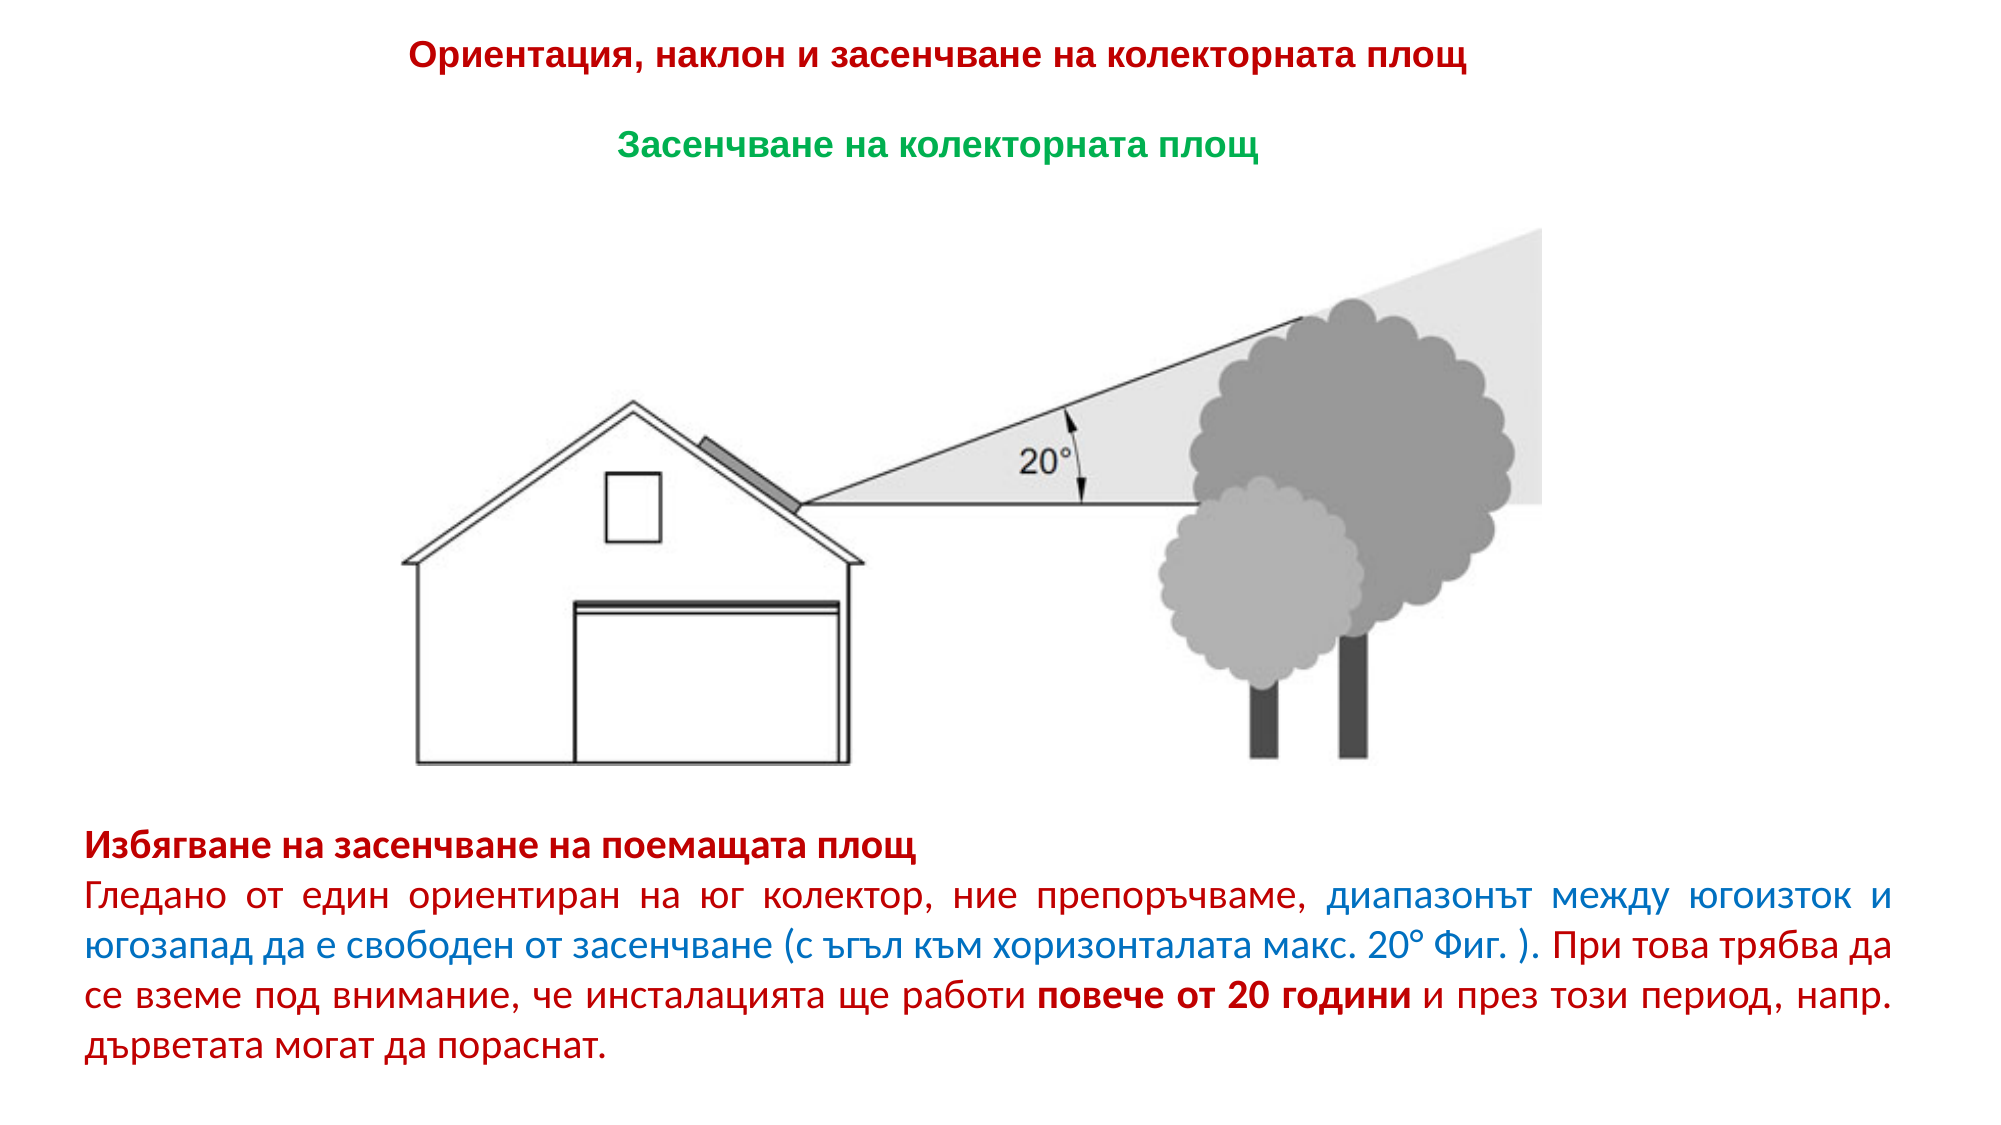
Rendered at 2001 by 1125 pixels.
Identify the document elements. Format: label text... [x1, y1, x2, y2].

text_box Избягване на засенчване на поемащата площ Гледано от един ориентиран на юг колектор, ние препоръчваме, диапазонът между югоизток и югозапад да е свободен от засенчване (с ъгъл към хоризонталата макс. 20° Фиг. ). При това трябва да се вземе под внимание, че инсталацията ще работи повече от 20 години и през този период, напр. дърветата могат да пораснат. [69, 809, 1908, 1075]
text_box Ориентация, наклон и засенчване на колекторната площ Засенчване на колекторната площ [393, 22, 1483, 173]
picture [399, 227, 1542, 766]
